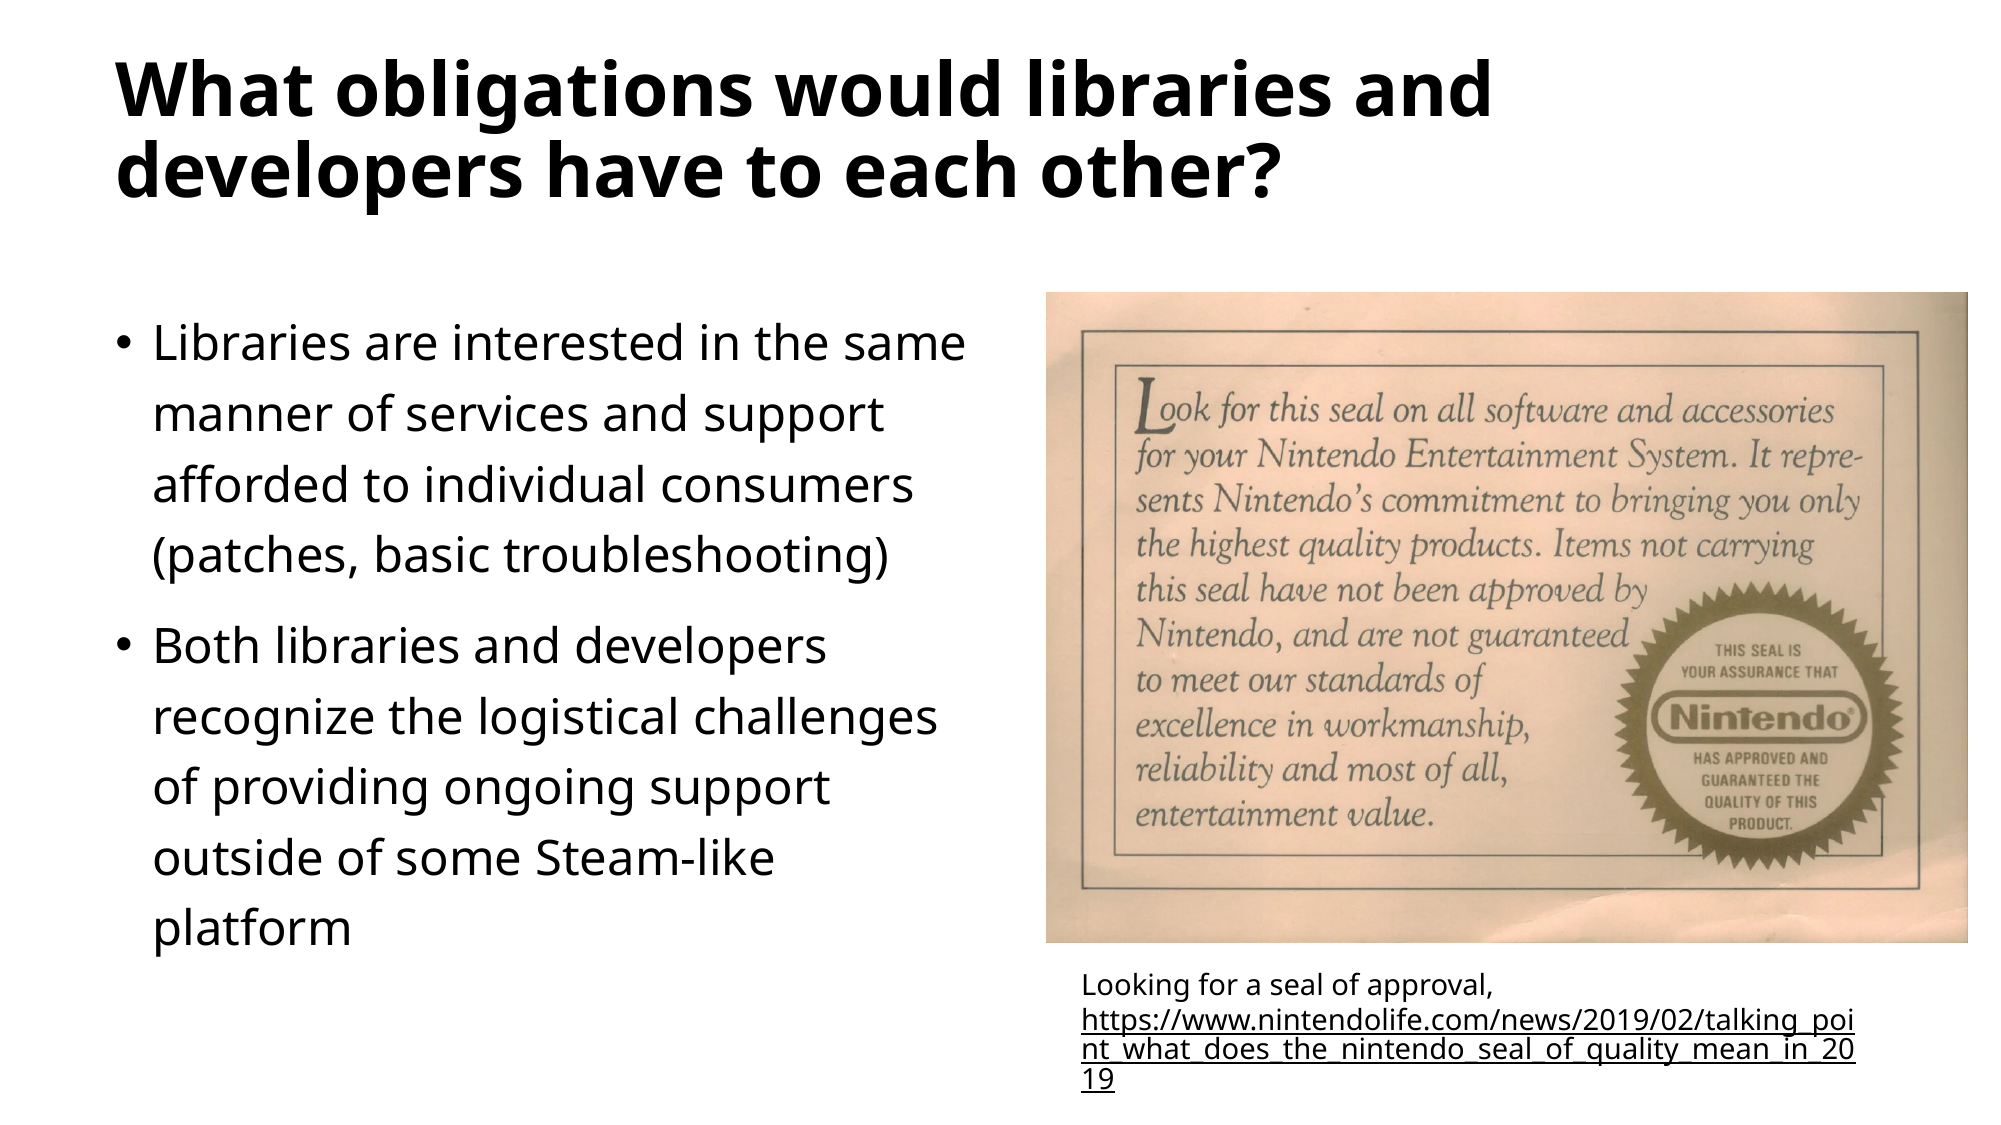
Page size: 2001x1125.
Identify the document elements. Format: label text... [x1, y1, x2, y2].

title What obligations would libraries and developers have to each other? [100, 44, 1849, 231]
picture [1046, 292, 1968, 943]
list Libraries are interested in the same manner of services and support afforded to individual consumers (patches, basic troubleshooting) Both libraries and developers recognize the logistical challenges of providing ongoing support outside of some Steam-like platform [100, 292, 1000, 1021]
text_box Looking for a seal of approval, https://www.nintendolife.com/news/2019/02/talking_point_what_does_the_nintendo_seal_of_quality_mean_in_2019 [1066, 959, 1884, 1084]
